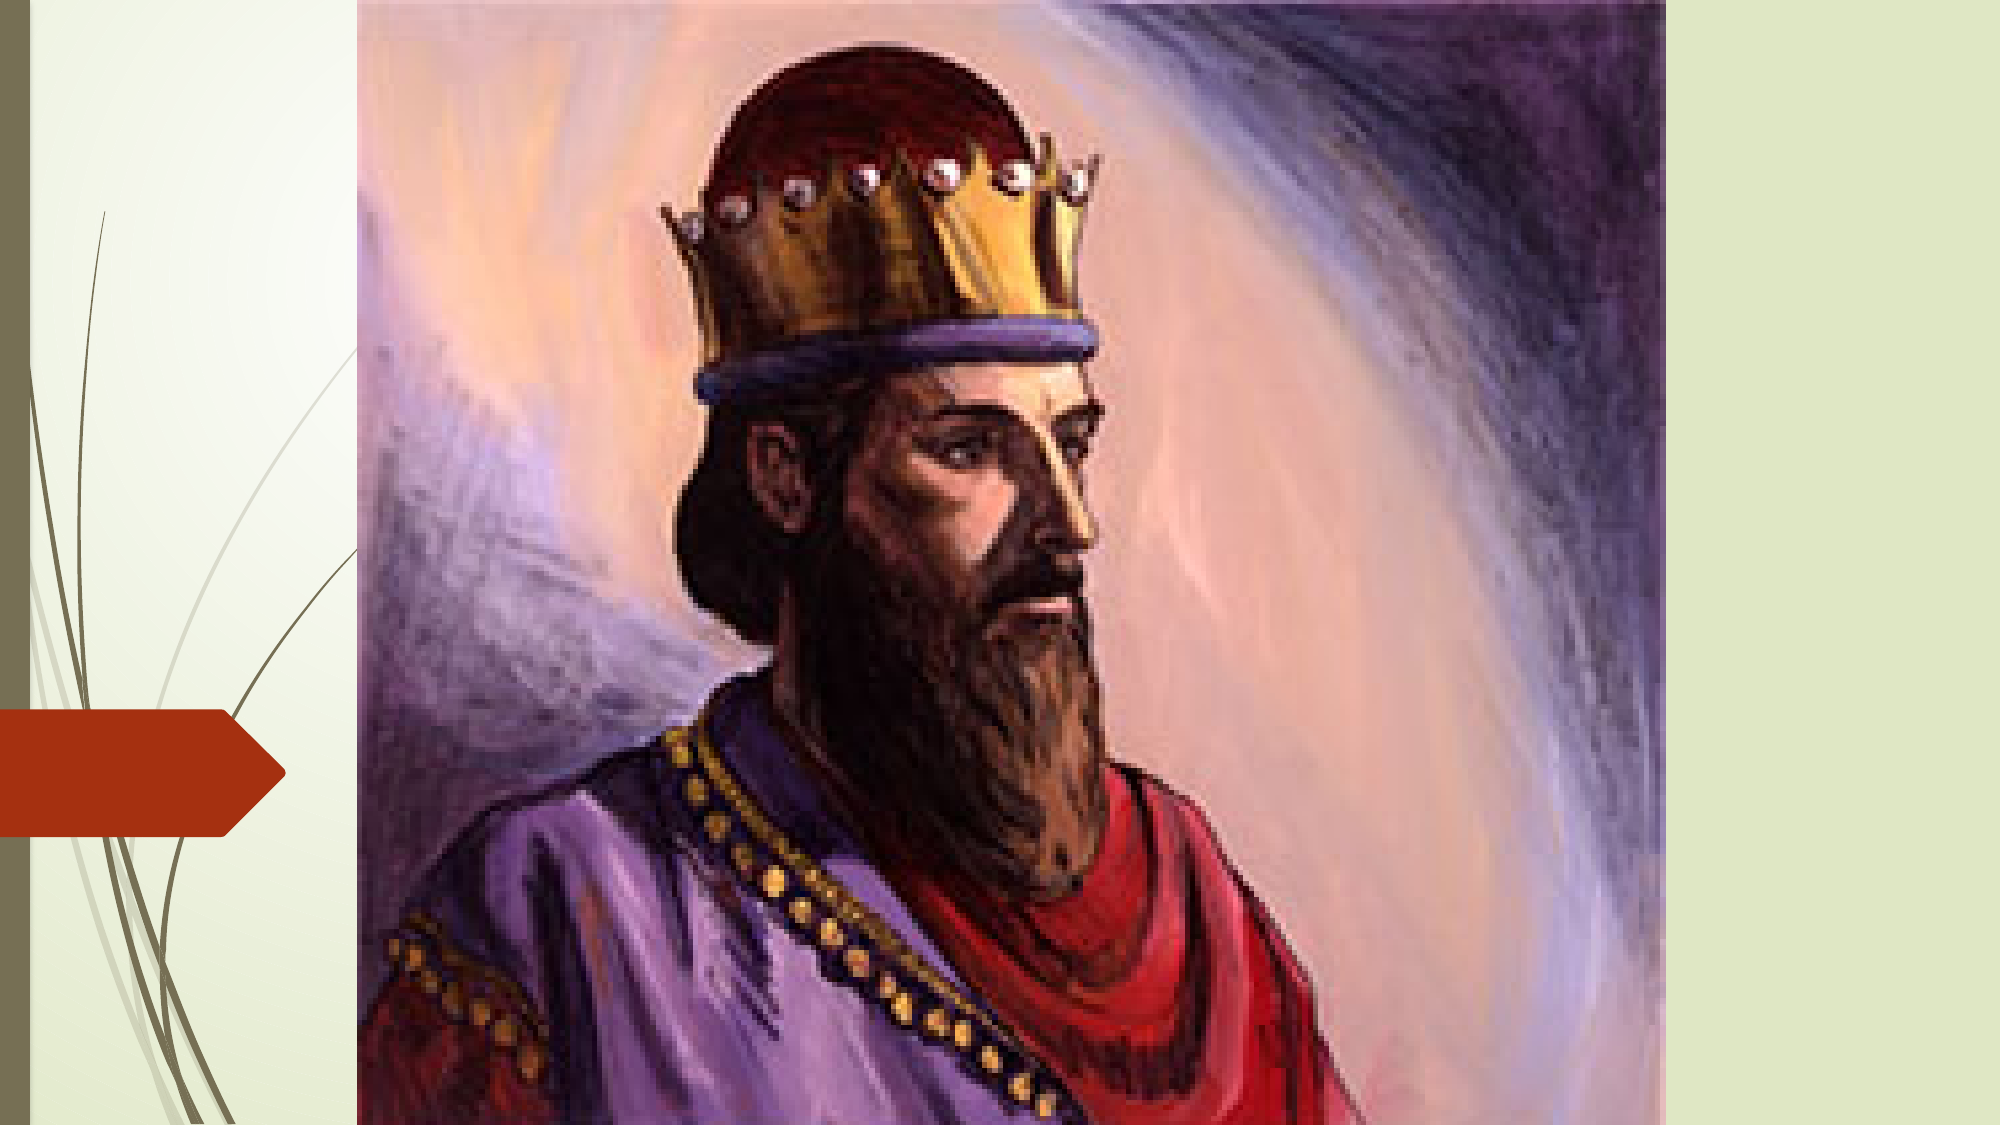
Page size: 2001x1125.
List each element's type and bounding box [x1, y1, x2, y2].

picture [356, 0, 1667, 1125]
